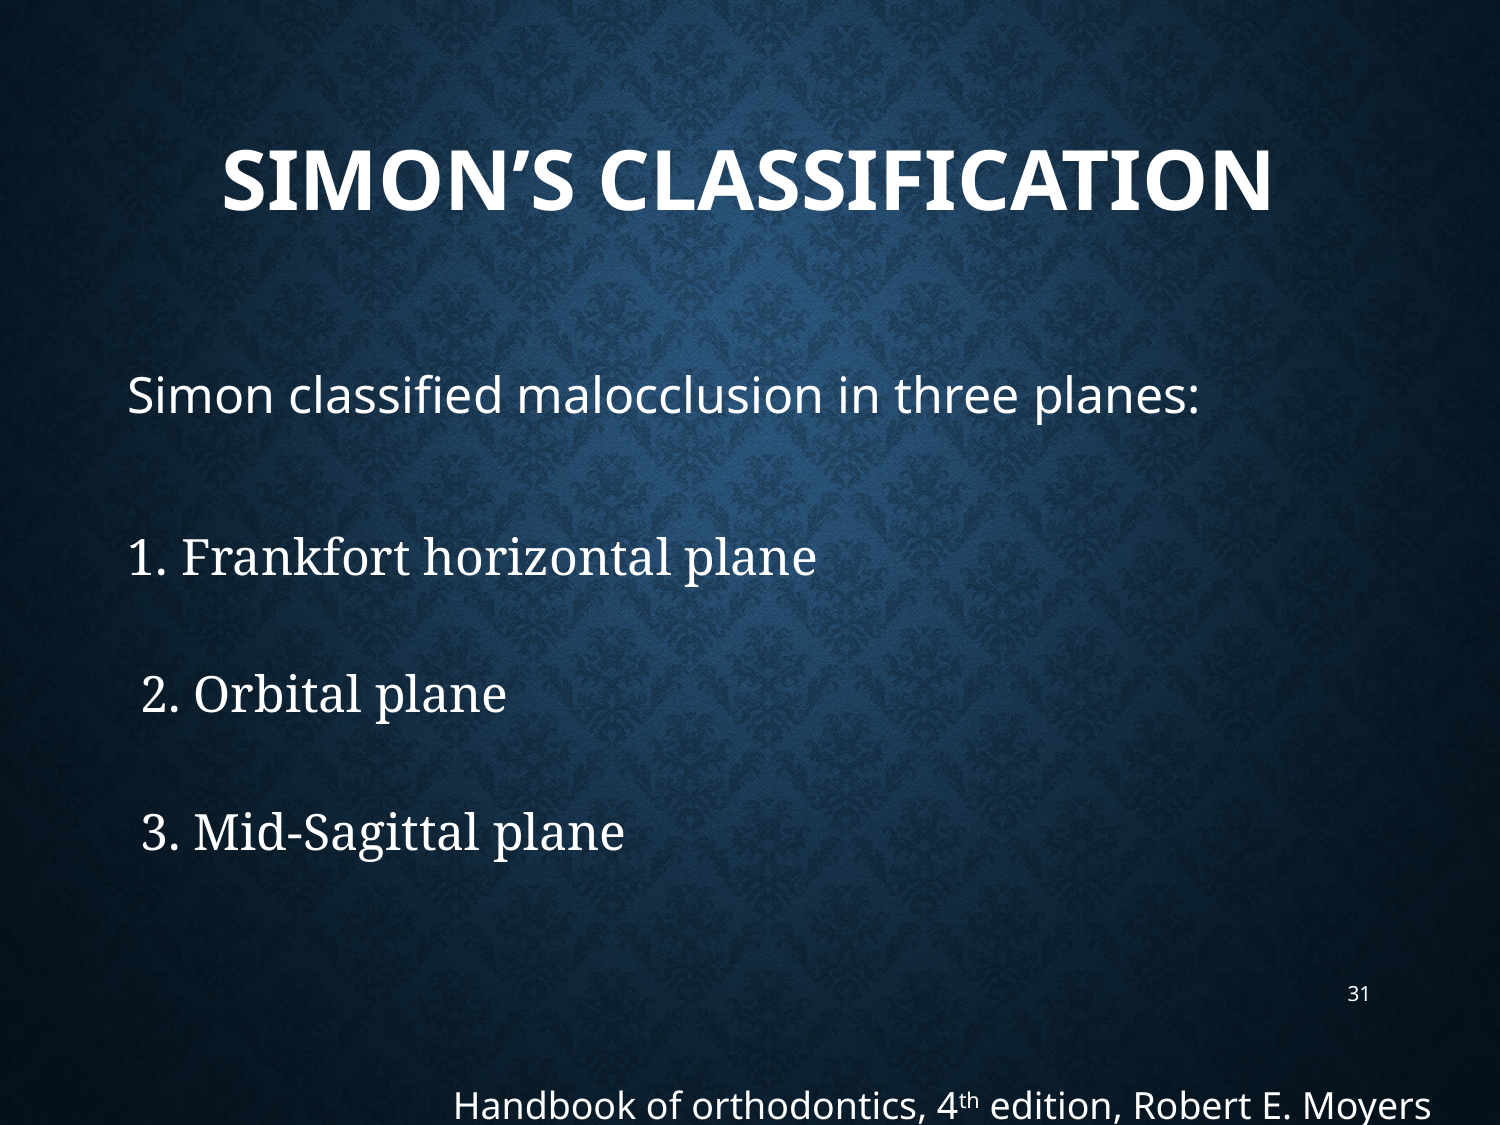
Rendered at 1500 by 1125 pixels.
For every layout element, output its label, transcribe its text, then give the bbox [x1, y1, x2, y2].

slide_number 31 [1293, 965, 1387, 1025]
text_box Handbook of orthodontics, 4th edition, Robert E. Moyers [438, 1074, 1448, 1125]
title SIMON’S CLASSIFICATION [112, 75, 1387, 293]
list Simon classified malocclusion in three planes: 1. Frankfort horizontal plane 2. Orbital plane 3. Mid-Sagittal plane [112, 343, 1387, 950]
